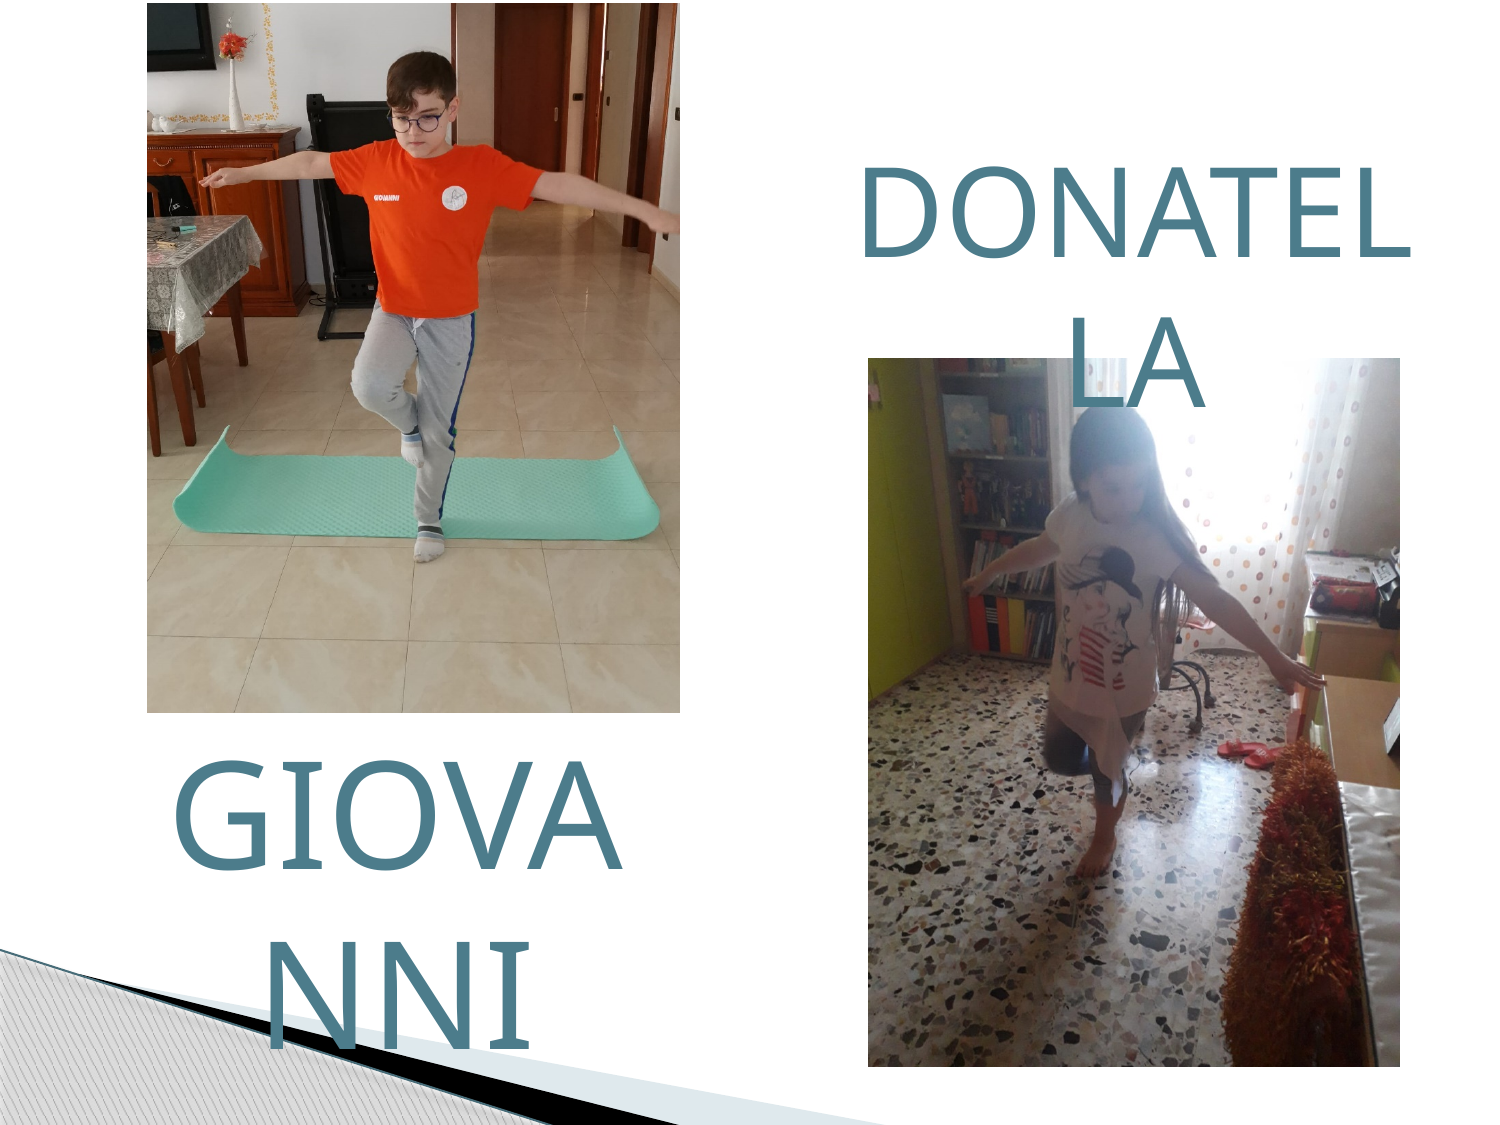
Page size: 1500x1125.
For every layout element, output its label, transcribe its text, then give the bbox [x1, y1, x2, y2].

text_box GIOVANNI [100, 712, 691, 1088]
picture [147, 3, 680, 713]
picture [867, 357, 1400, 1067]
text_box DONATELLA [838, 125, 1430, 441]
